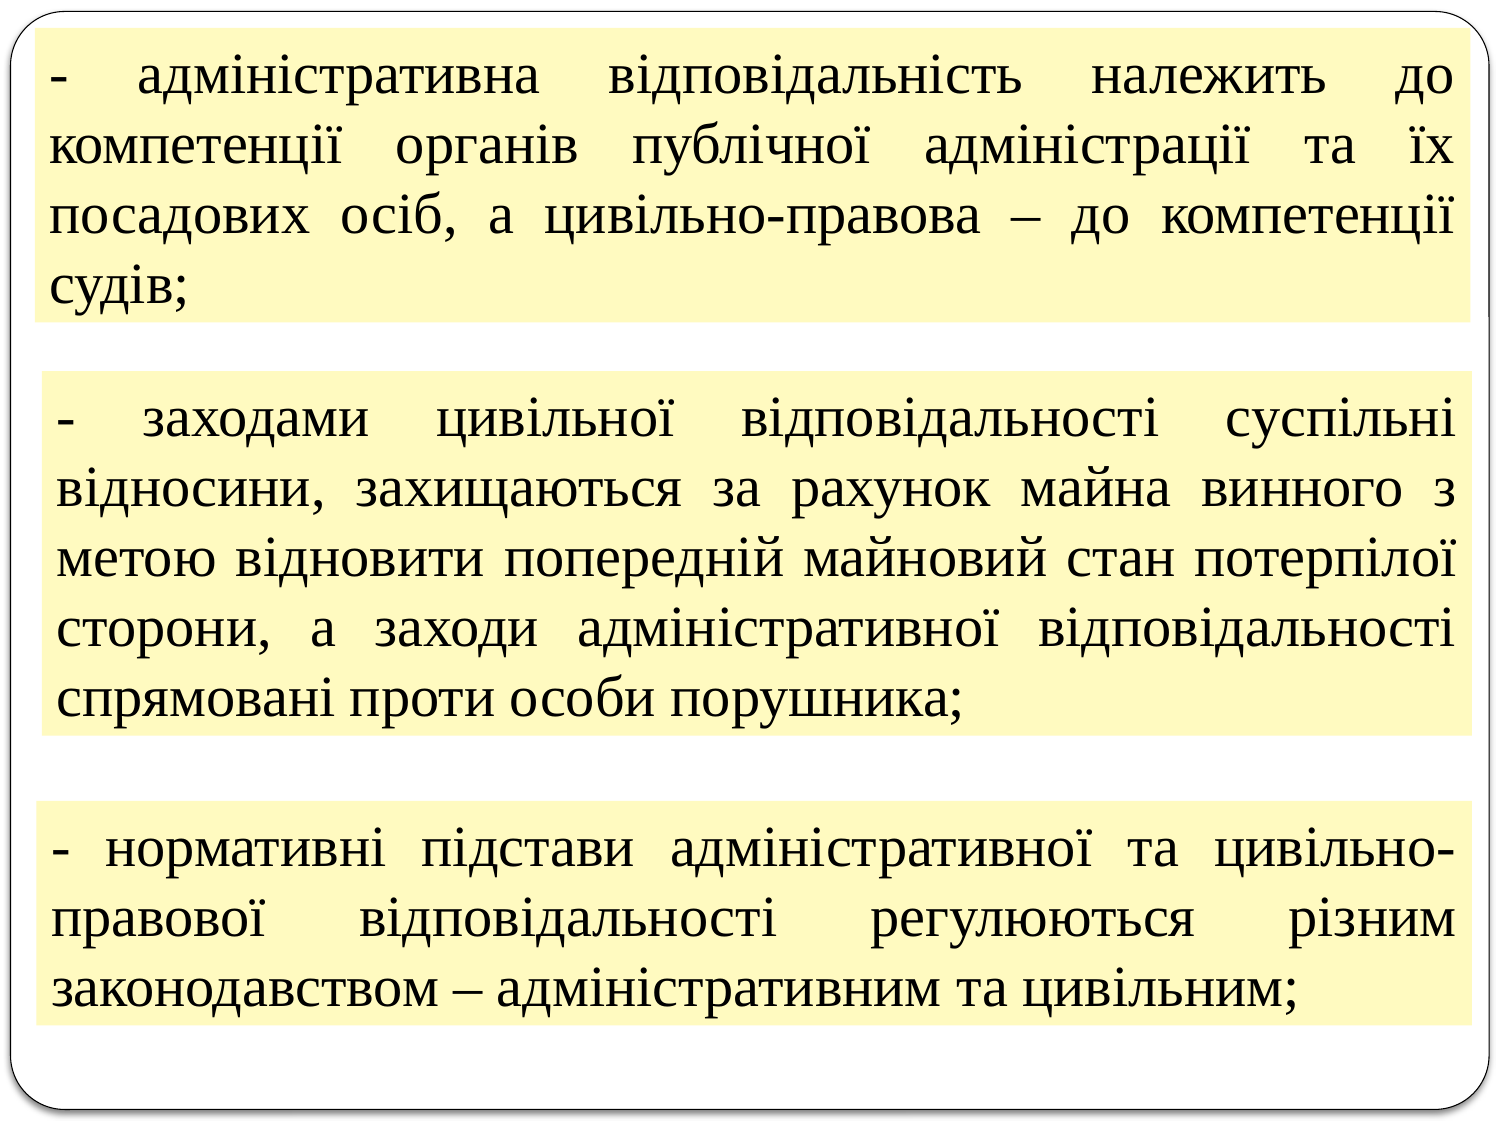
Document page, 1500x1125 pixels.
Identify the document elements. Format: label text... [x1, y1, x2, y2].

text_box - адміністративна відповідальність належить до компетенції органів публічної адміністрації та їх посадових осіб, а цивільно-правова – до компетенції судів; [34, 27, 1471, 323]
text_box - заходами цивільної відповідальності суспільні відносини, захищаються за рахунок майна винного з метою відновити попередній майновий стан потерпілої сторони, а заходи адміністративної відповідальності спрямовані проти особи порушника; [41, 371, 1472, 736]
text_box - нормативні підстави адміністративної та цивільно-правової відповідальності регулюються різним законодавством – адміністративним та цивільним; [36, 800, 1472, 1026]
